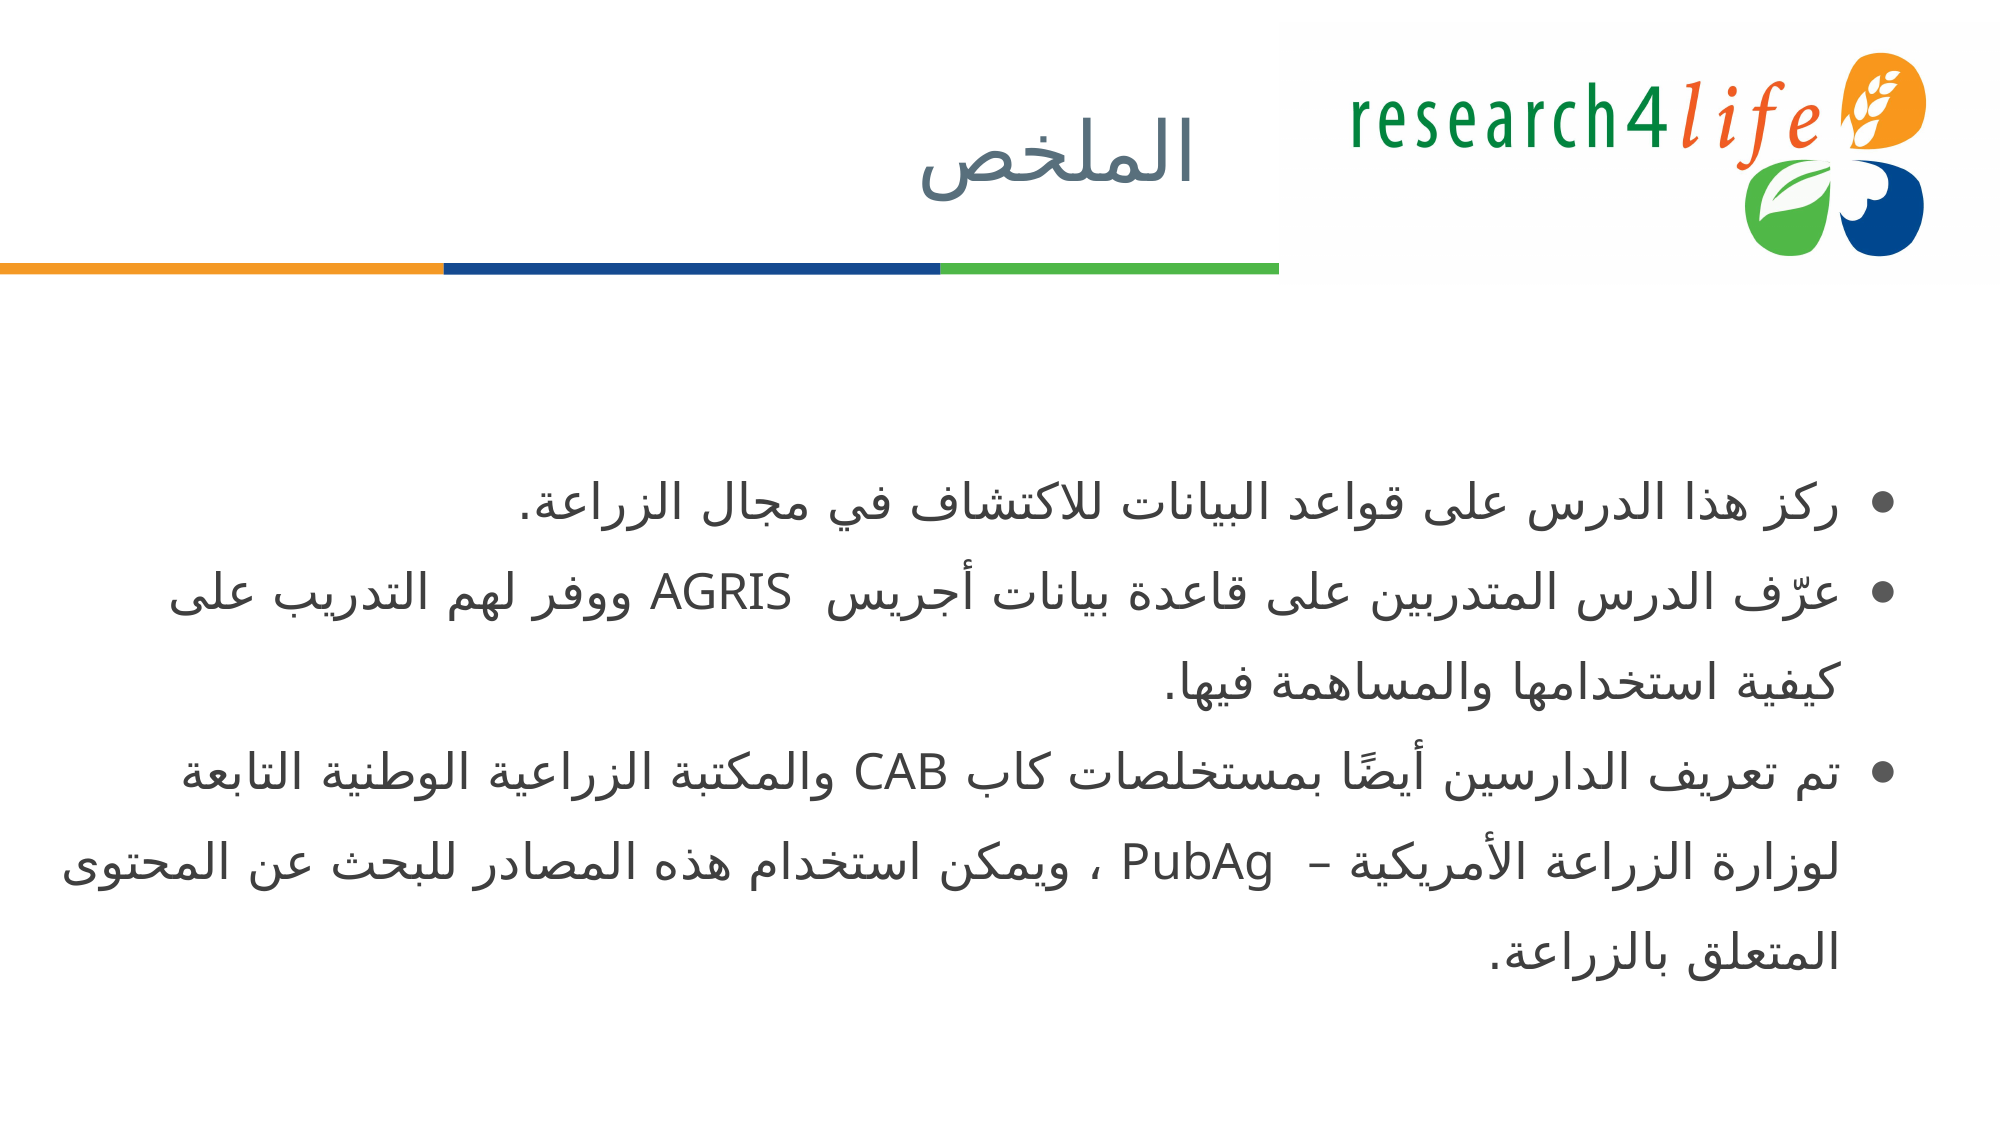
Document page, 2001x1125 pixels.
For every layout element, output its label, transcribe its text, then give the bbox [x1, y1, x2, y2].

list ركز هذا الدرس على قواعد البيانات للاكتشاف في مجال الزراعة. عرّف الدرس المتدربين على قاعدة بيانات أجريس AGRIS ووفر لهم التدريب على كيفية استخدامها والمساهمة فيها. تم تعريف الدارسين أيضًا بمستخلصات كاب CAB والمكتبة الزراعية الوطنية التابعة لوزارة الزراعة الأمريكية – PubAg ، ويمكن استخدام هذه المصادر للبحث عن المحتوى المتعلق بالزراعة. [34, 431, 1916, 1011]
picture [1279, 22, 2000, 285]
title الملخص [0, 102, 1213, 240]
